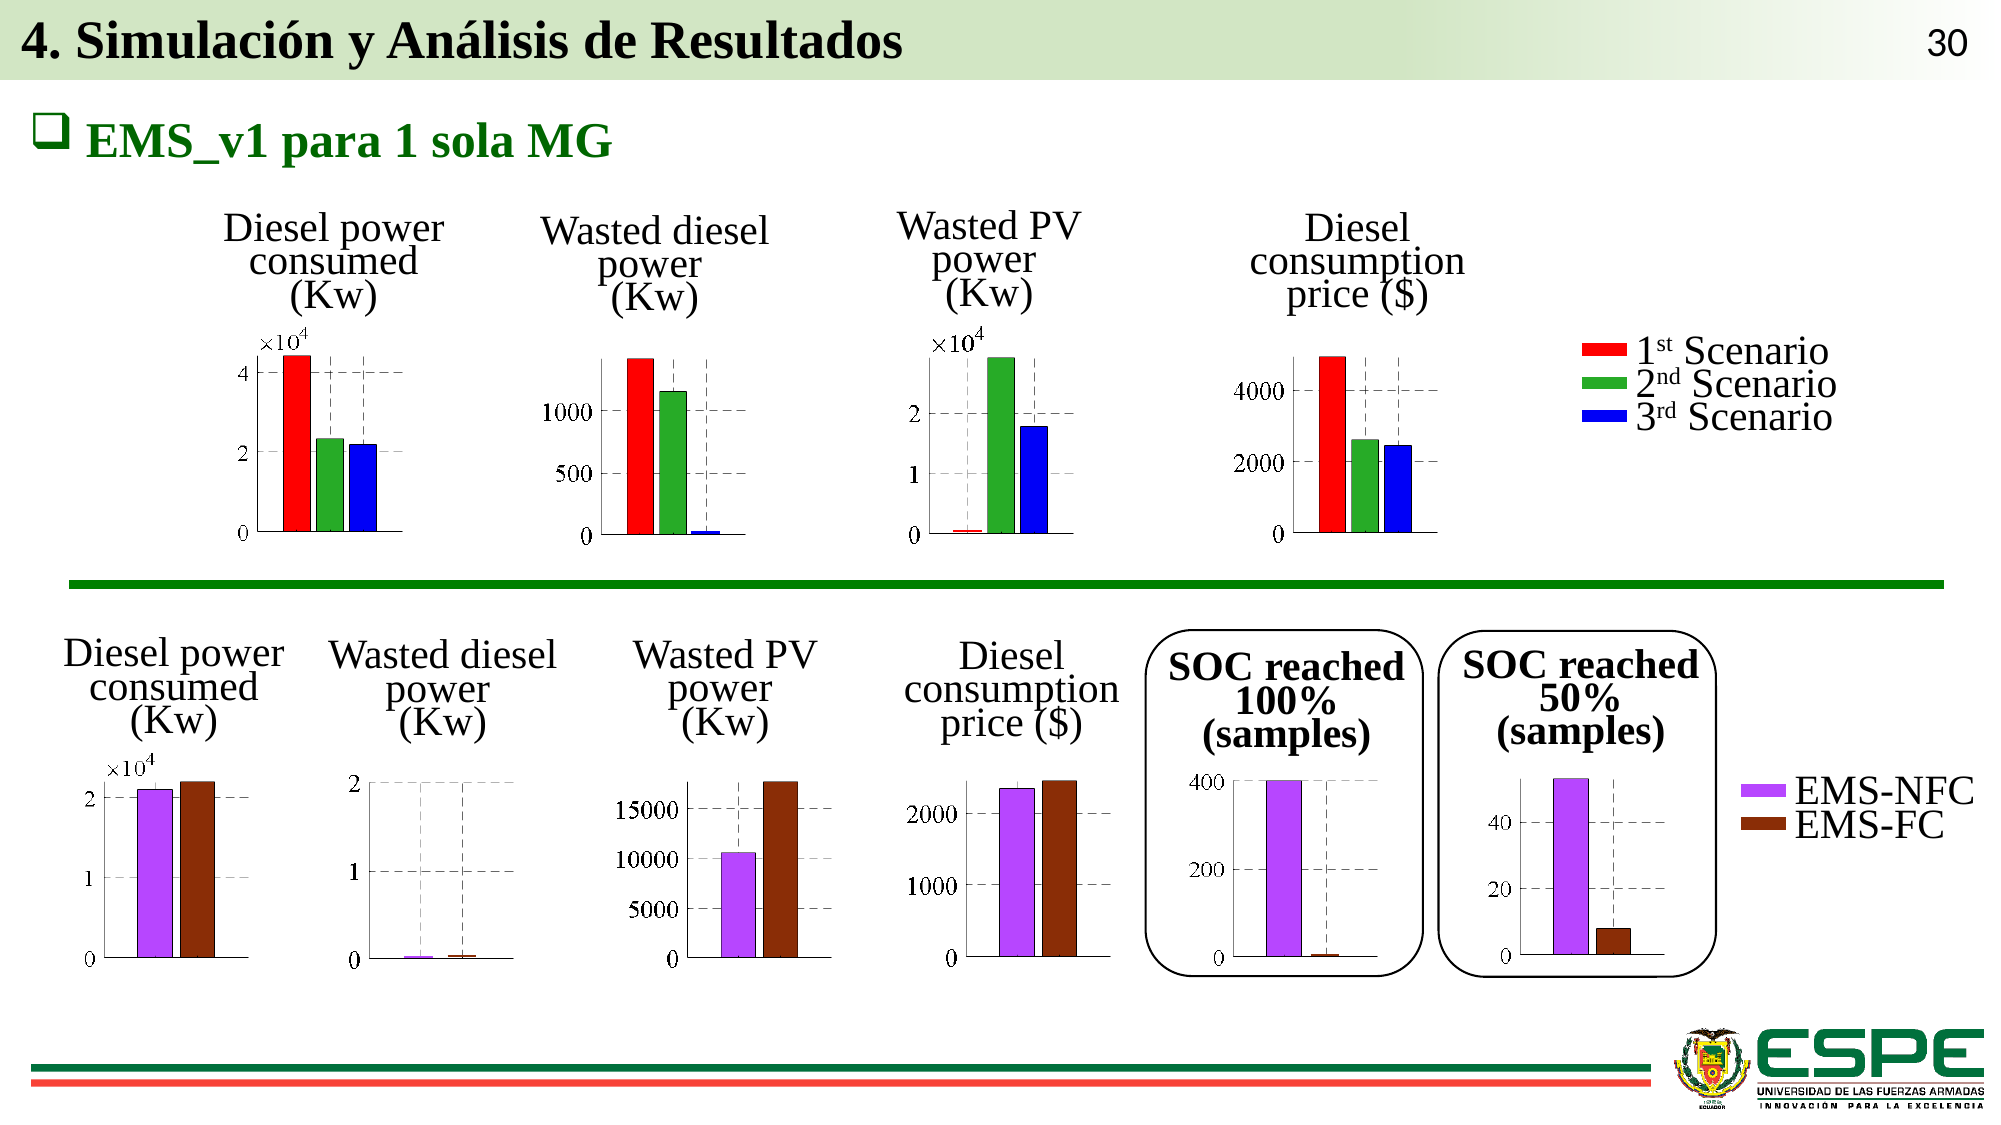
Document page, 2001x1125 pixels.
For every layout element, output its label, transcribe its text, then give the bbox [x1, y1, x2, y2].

text_box Wasted diesel power (Kw) [311, 636, 575, 752]
text_box [1144, 629, 1424, 977]
picture [1230, 324, 1444, 556]
picture [1674, 1028, 1984, 1109]
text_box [1581, 331, 1883, 450]
picture [234, 323, 409, 555]
text_box [1437, 629, 1718, 978]
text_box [340, 750, 517, 982]
text_box Diesel consumption price ($) [886, 637, 1137, 752]
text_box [1184, 748, 1386, 980]
picture [903, 748, 1116, 980]
picture [74, 749, 256, 981]
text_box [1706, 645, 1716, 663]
text_box Diesel power consumed (Kw) [202, 209, 466, 324]
text_box [0, 0, 2000, 81]
slide_number 30 [1866, 9, 1984, 70]
picture [1482, 746, 1672, 978]
text_box Diesel power consumed (Kw) [46, 634, 302, 750]
picture [613, 749, 836, 981]
text_box Wasted PV power (Kw) [874, 206, 1105, 322]
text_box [901, 325, 1077, 557]
text_box EMS_v1 para 1 sola MG [14, 99, 832, 175]
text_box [30, 1064, 1651, 1087]
text_box 4. Simulación y Análisis de Resultados [6, 0, 920, 77]
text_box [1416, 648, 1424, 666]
text_box Wasted diesel power (Kw) [523, 211, 787, 327]
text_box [1740, 772, 1998, 857]
text_box Wasted PV power (Kw) [610, 636, 841, 751]
text_box Diesel consumption price ($) [1214, 208, 1501, 324]
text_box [538, 326, 752, 558]
